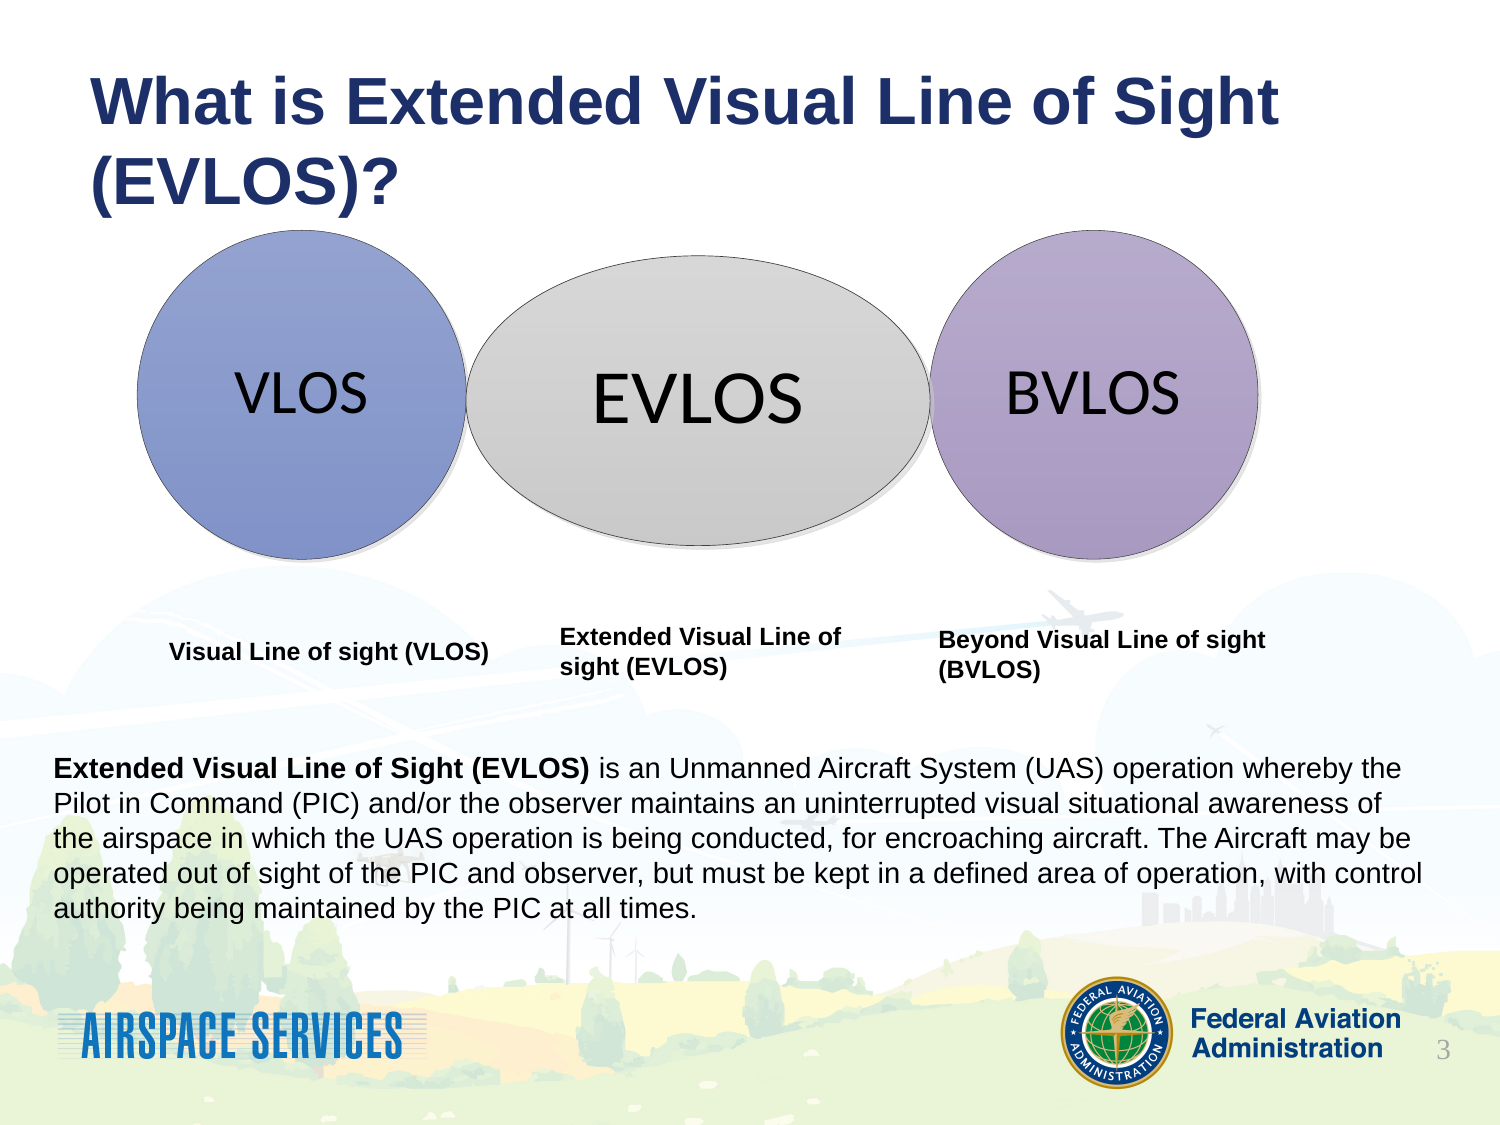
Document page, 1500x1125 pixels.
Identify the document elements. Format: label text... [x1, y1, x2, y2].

text_box Extended Visual Line of sight (EVLOS) [544, 612, 897, 688]
text_box Beyond Visual Line of sight (BVLOS) [923, 616, 1310, 692]
picture [0, 0, 1500, 1125]
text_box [134, 227, 473, 566]
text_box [462, 252, 938, 553]
title What is Extended Visual Line of Sight (EVLOS)? [75, 75, 1480, 200]
text_box Visual Line of sight (VLOS) [154, 628, 507, 673]
text_box Extended Visual Line of Sight (EVLOS) is an Unmanned Aircraft System (UAS) operation whereby the Pilot in Command (PIC) and/or the observer maintains an uninterrupted visual situational awareness of the airspace in which the UAS operation is being conducted, for encroaching aircraft. The Aircraft may be operated out of sight of the PIC and observer, but must be kept in a defined area of operation, with control authority being maintained by the PIC at all times. [38, 692, 1447, 932]
slide_number 3 [1153, 1022, 1467, 1098]
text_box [926, 227, 1265, 566]
